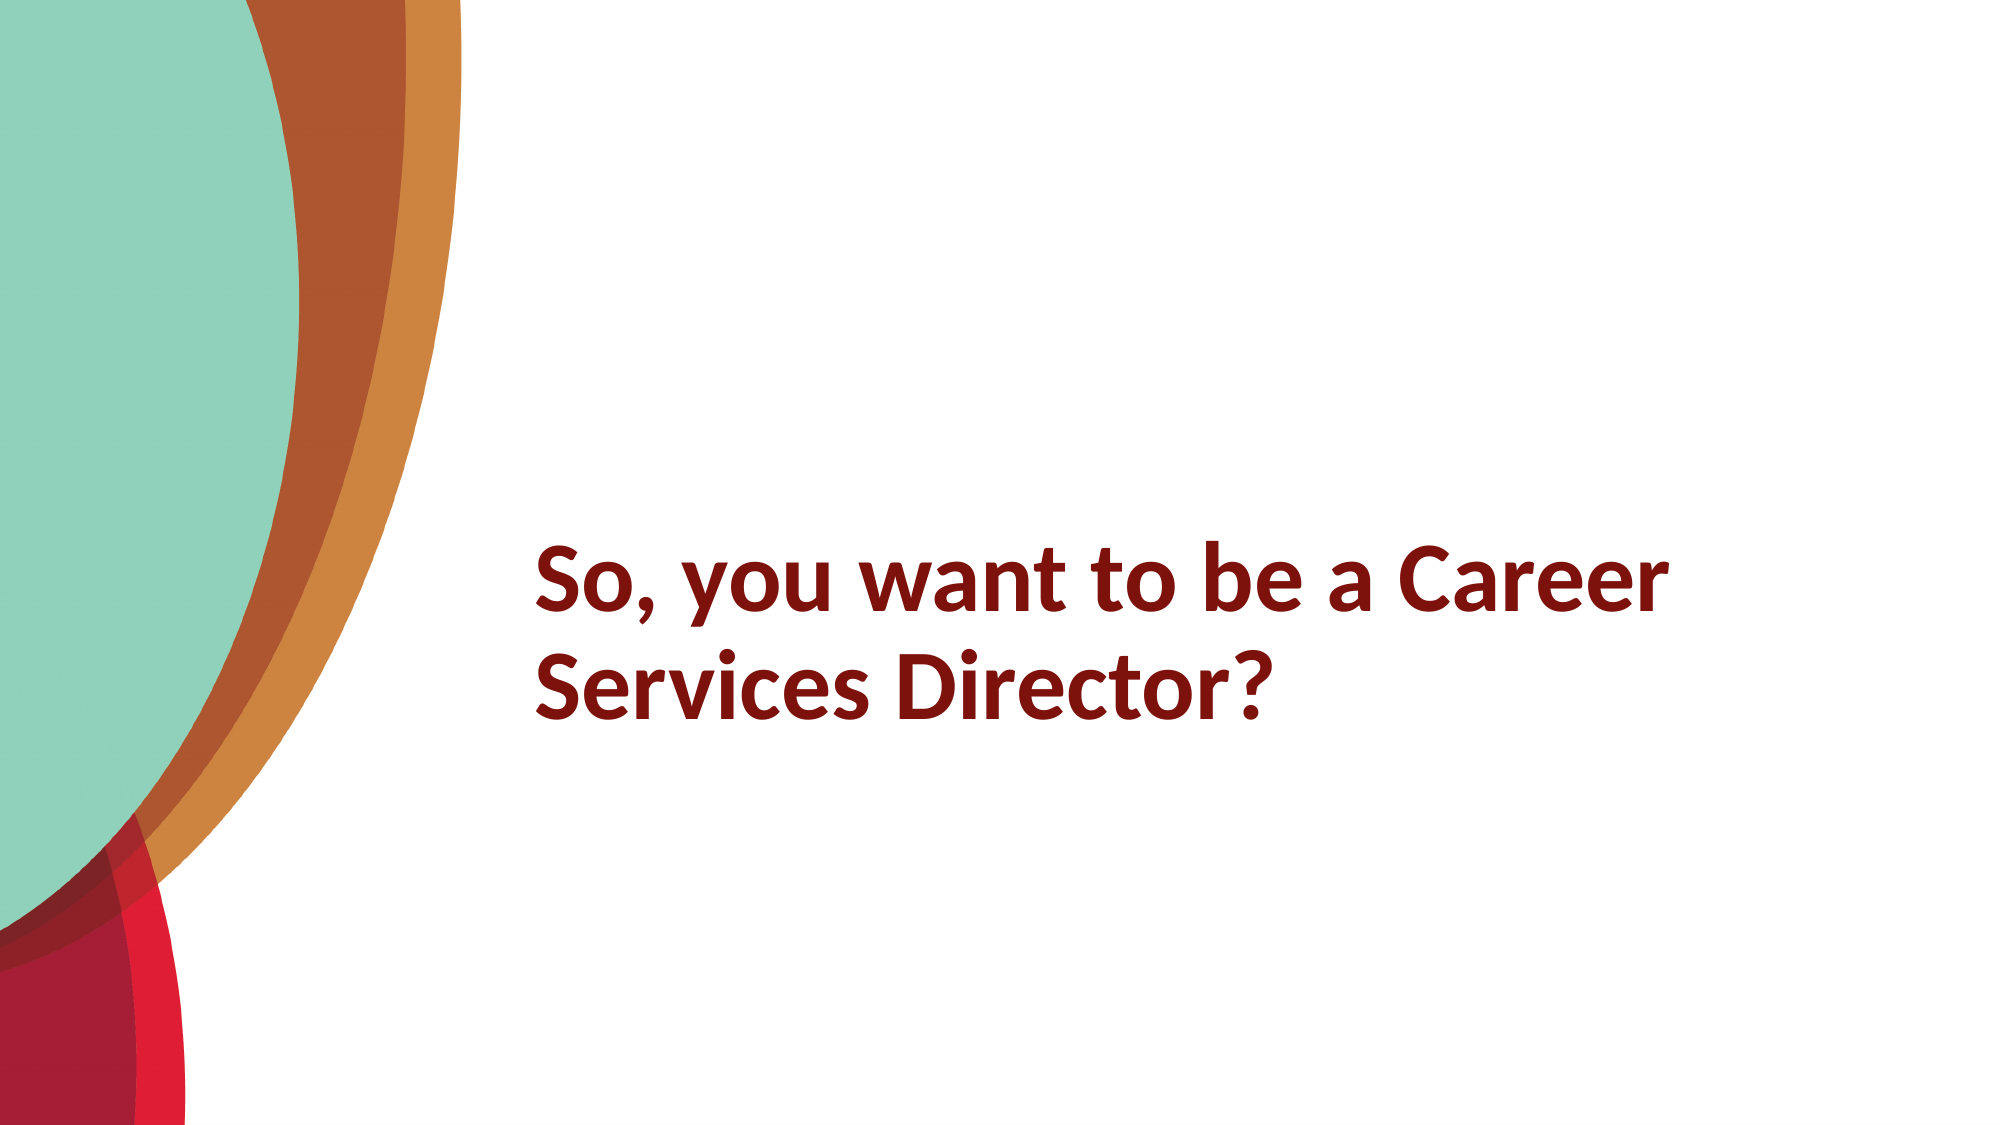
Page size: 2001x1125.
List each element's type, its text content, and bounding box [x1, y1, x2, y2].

picture [0, 0, 2001, 1125]
title So, you want to be a Career Services Director? [519, 280, 1862, 749]
